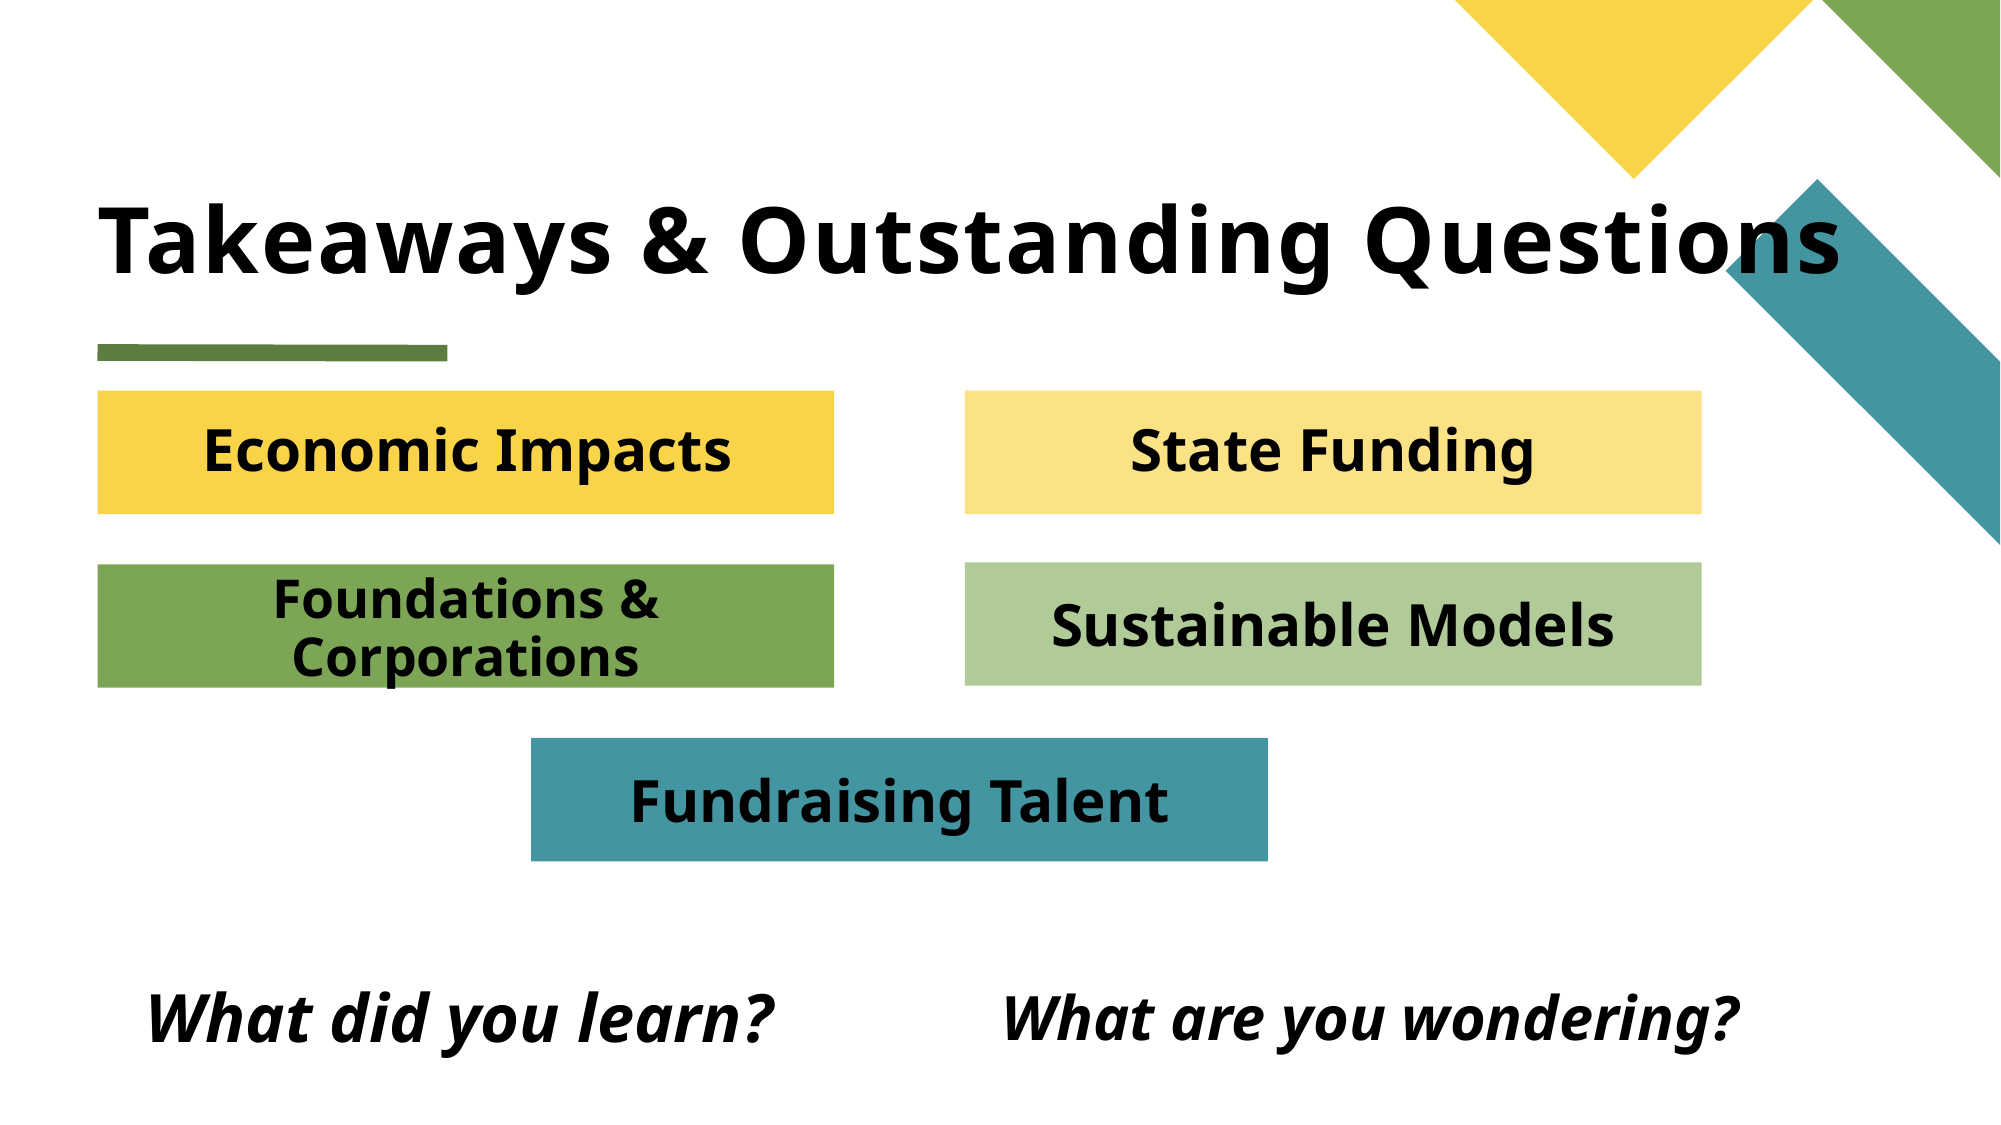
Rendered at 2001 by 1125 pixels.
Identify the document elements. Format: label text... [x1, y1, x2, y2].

text_box Fundraising Talent [531, 737, 1268, 862]
title Takeaways & Outstanding Questions [97, 32, 1898, 291]
text_box Sustainable Models [964, 562, 1702, 686]
text_box Economic Impacts [97, 390, 835, 515]
text_box Foundations & Corporations [97, 564, 835, 688]
list What did you learn? [87, 947, 845, 1095]
list What are you wondering? [999, 947, 1757, 1095]
text_box State Funding [964, 390, 1702, 515]
